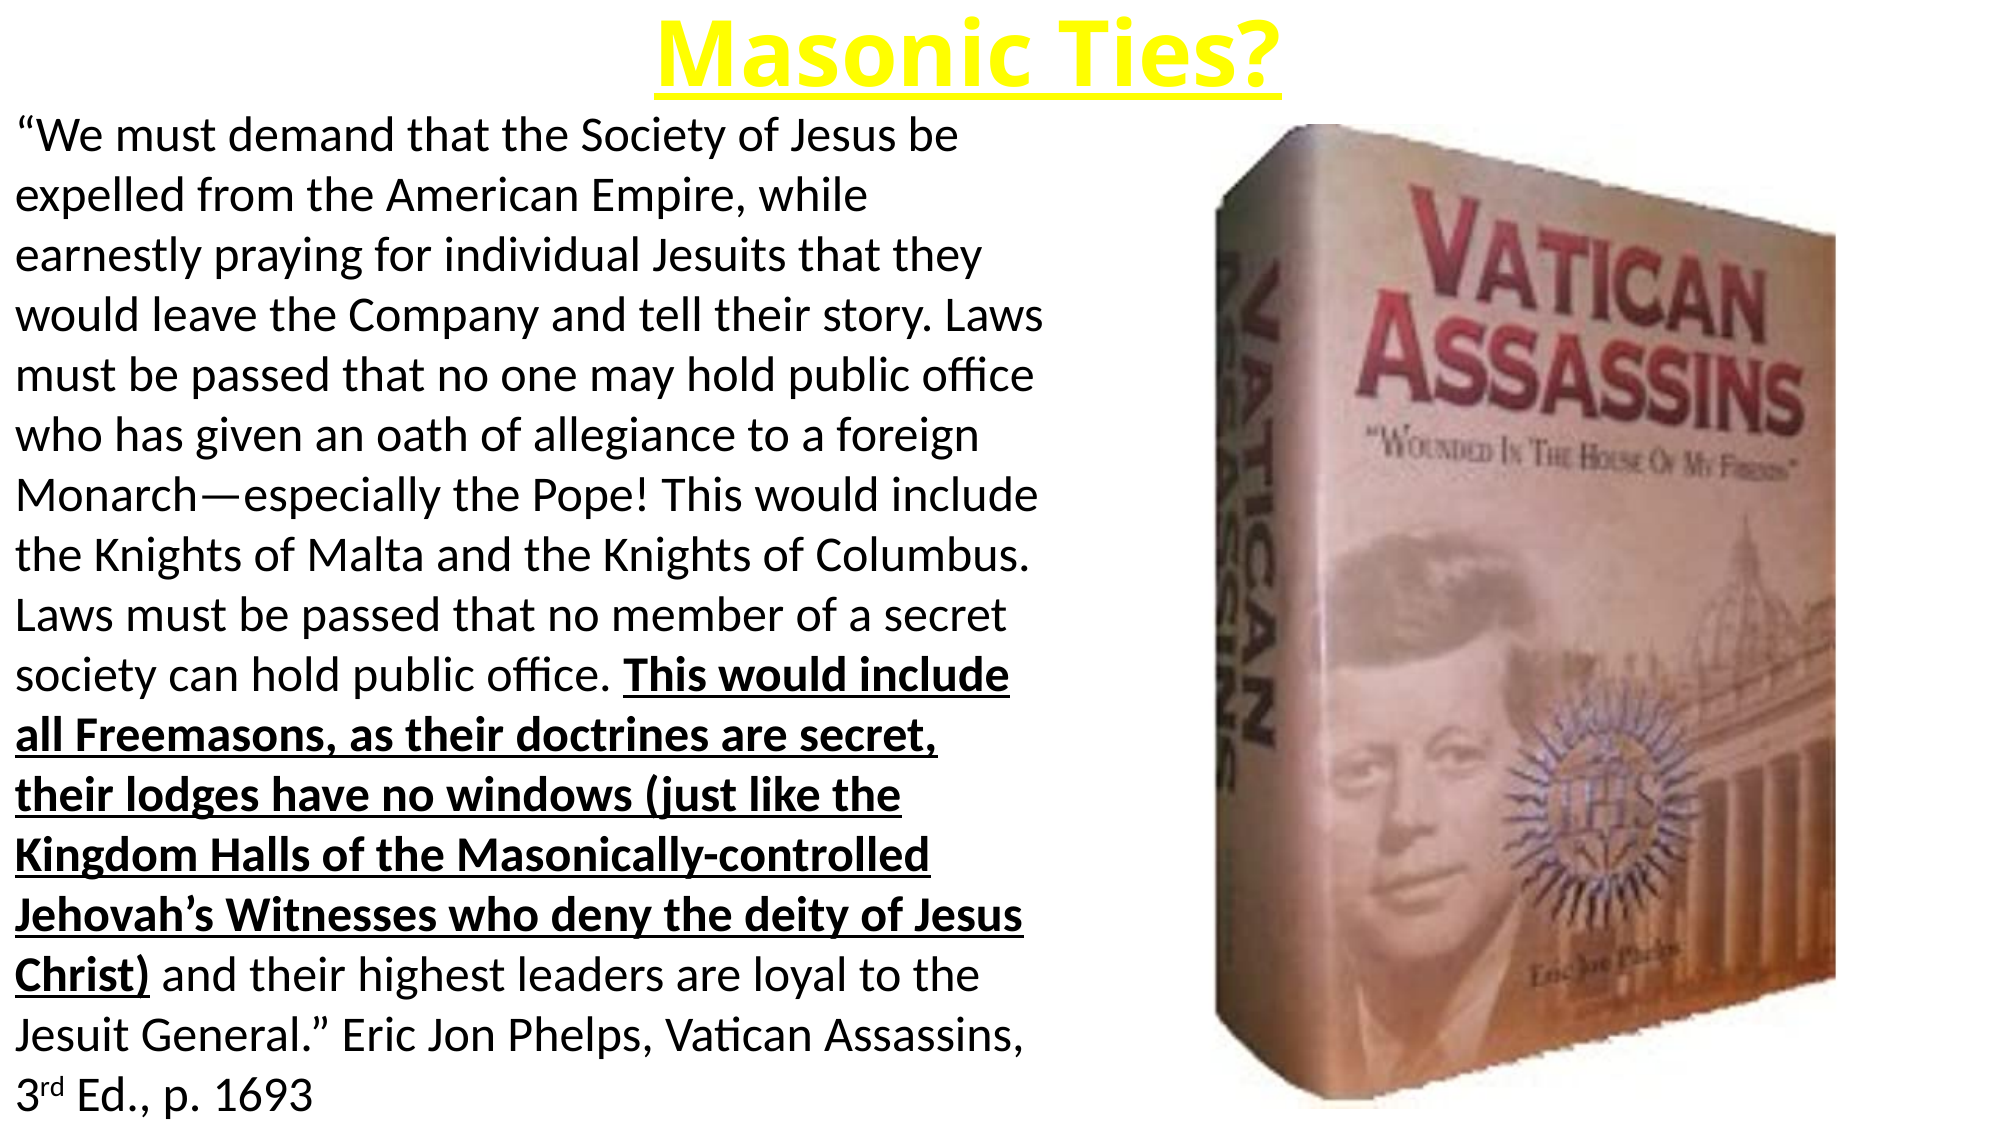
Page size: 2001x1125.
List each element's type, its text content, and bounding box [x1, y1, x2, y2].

picture [1207, 124, 1854, 1109]
text_box “We must demand that the Society of Jesus be expelled from the American Empire, while earnestly praying for individual Jesuits that they would leave the Company and tell their story. Laws must be passed that no one may hold public office who has given an oath of allegiance to a foreign Monarch—especially the Pope! This would include the Knights of Malta and the Knights of Columbus. Laws must be passed that no member of a secret society can hold public office. This would include all Freemasons, as their doctrines are secret, their lodges have no windows (just like the Kingdom Halls of the Masonically-controlled Jehovah’s Witnesses who deny the deity of Jesus Christ) and their highest leaders are loyal to the Jesuit General.” Eric Jon Phelps, Vatican Assassins, 3rd Ed., p. 1693 [0, 94, 1063, 1125]
title Masonic Ties? [105, 0, 1831, 166]
